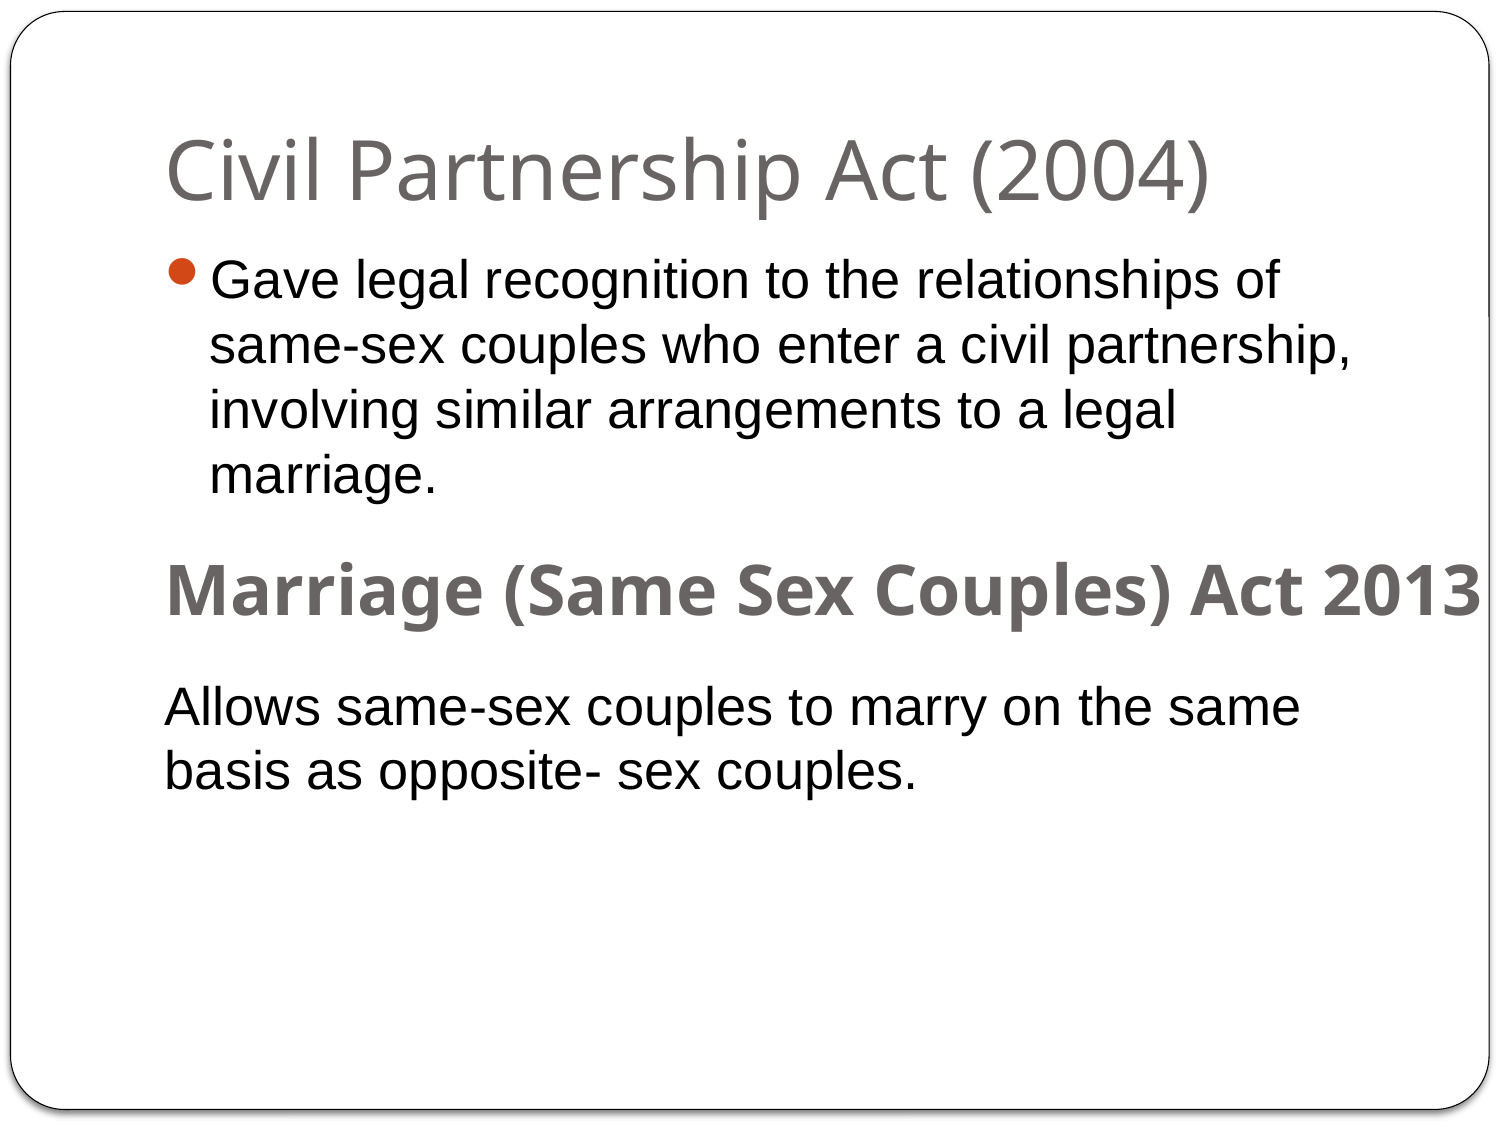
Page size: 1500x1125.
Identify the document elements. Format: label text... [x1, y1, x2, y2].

text_box Marriage (Same Sex Couples) Act 2013 [149, 456, 1500, 644]
list Gave legal recognition to the relationships of same-sex couples who enter a civil partnership, involving similar arrangements to a legal marriage. Allows same-sex couples to marry on the same basis as opposite- sex couples. [150, 644, 1425, 988]
list Gave legal recognition to the relationships of same-sex couples who enter a civil partnership, involving similar arrangements to a legal marriage. Allows same-sex couples to marry on the same basis as opposite- sex couples. [150, 237, 1425, 456]
title Civil Partnership Act (2004) [150, 45, 1425, 233]
